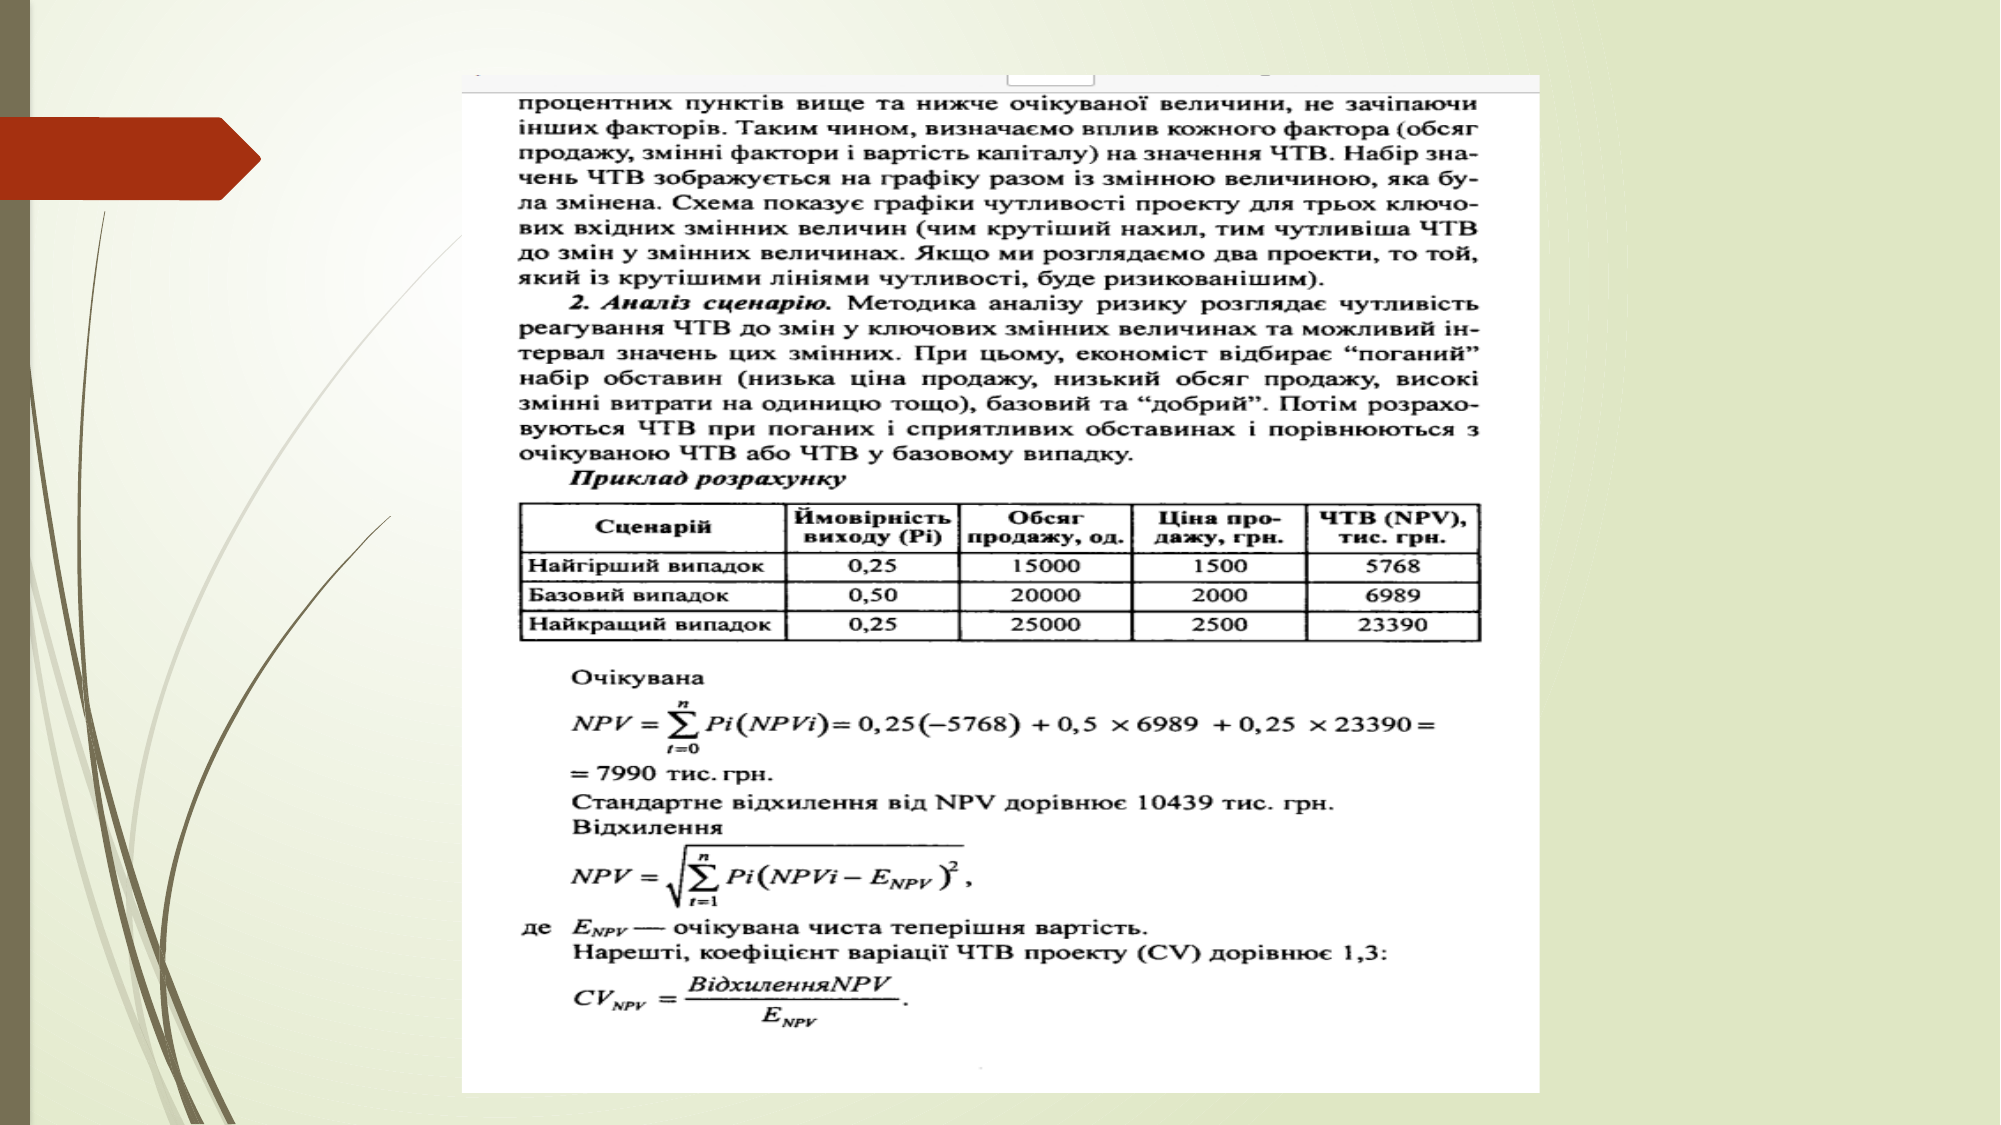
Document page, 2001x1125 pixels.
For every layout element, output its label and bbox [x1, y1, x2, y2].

picture [461, 74, 1540, 1093]
